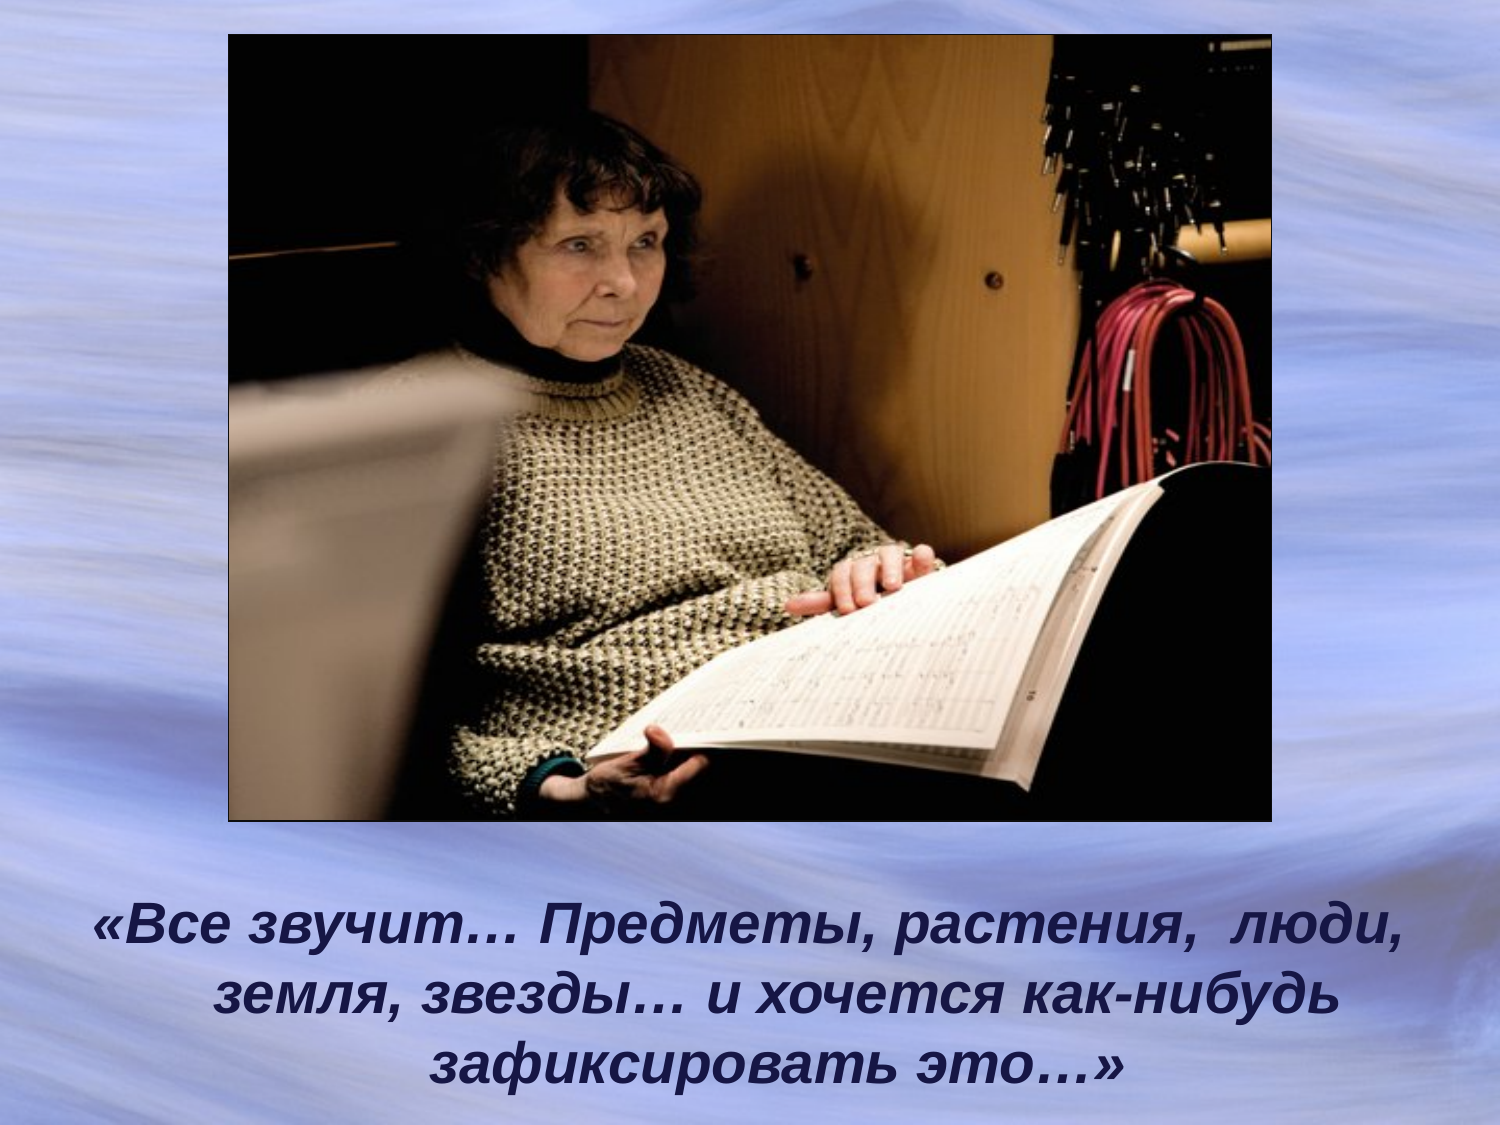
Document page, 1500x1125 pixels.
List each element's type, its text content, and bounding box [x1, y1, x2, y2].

list «Все звучит… Предметы, растения, люди, земля, звезды… и хочется как-нибудь зафиксировать это…» [74, 714, 1426, 1091]
picture [228, 34, 1272, 821]
